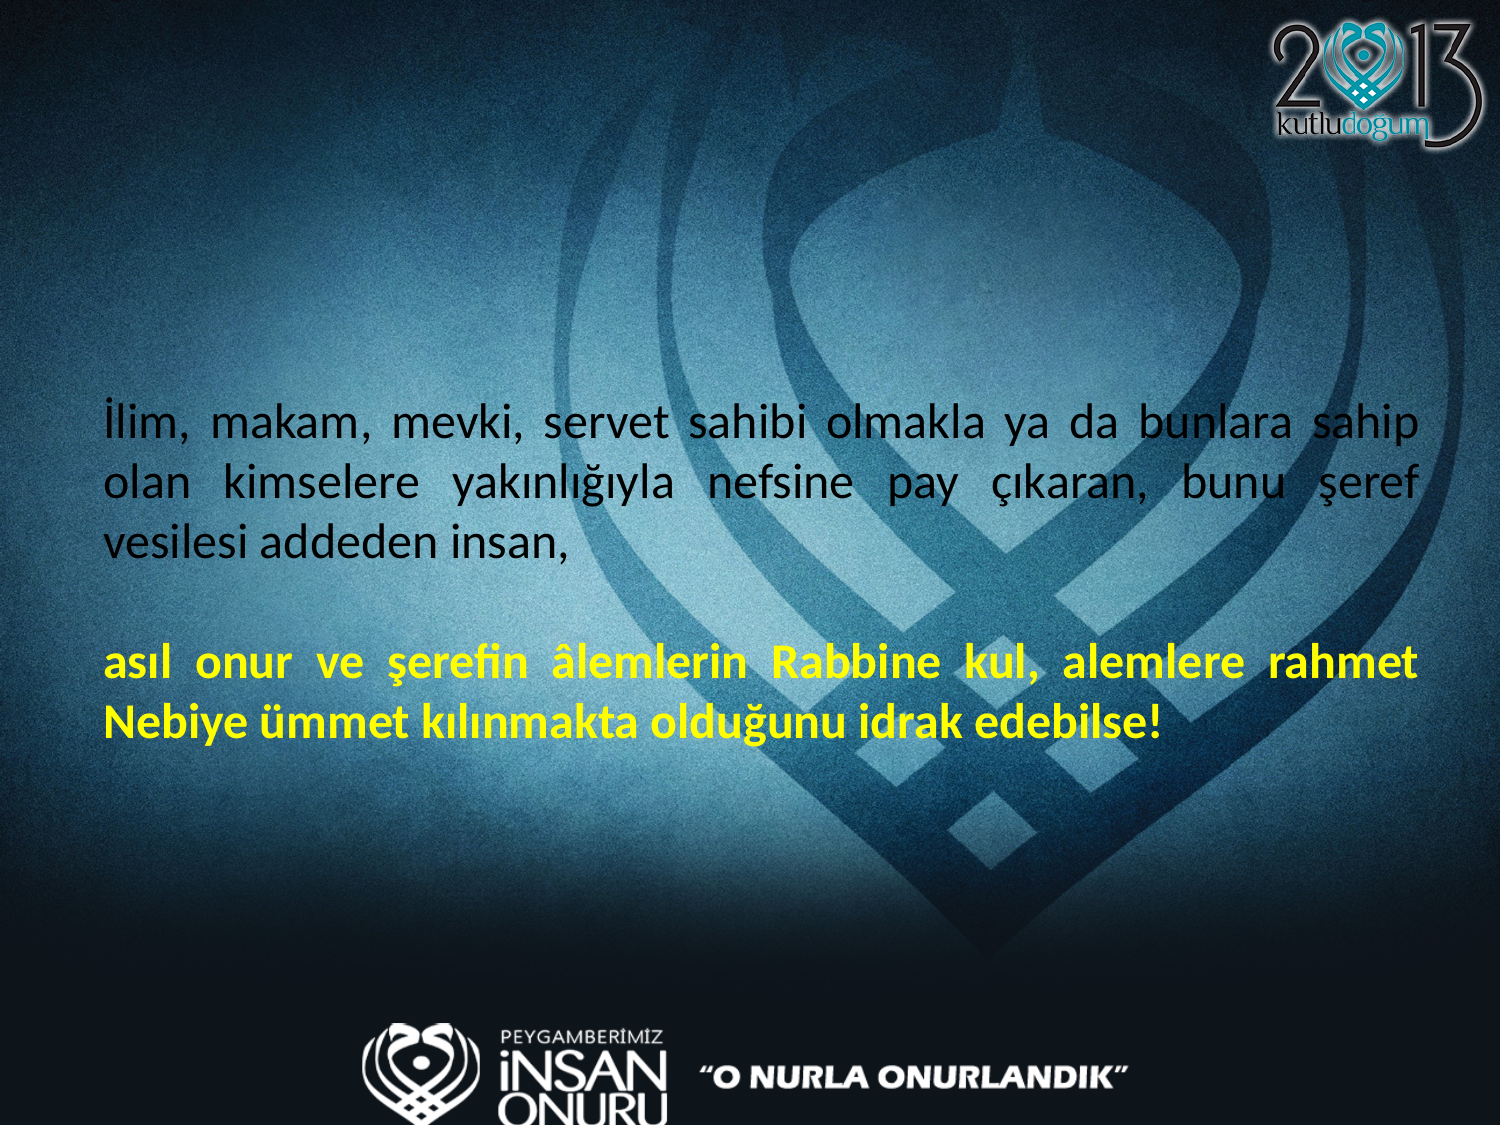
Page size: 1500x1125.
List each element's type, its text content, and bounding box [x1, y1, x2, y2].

text_box İlim, makam, mevki, servet sahibi olmakla ya da bunlara sahip olan kimselere yakınlığıyla nefsine pay çıkaran, bunu şeref vesilesi addeden insan, asıl onur ve şerefin âlemlerin Rabbine kul, alemlere rahmet Nebiye ümmet kılınmakta olduğunu idrak edebilse! [86, 123, 1437, 1013]
picture [0, 0, 1500, 1125]
